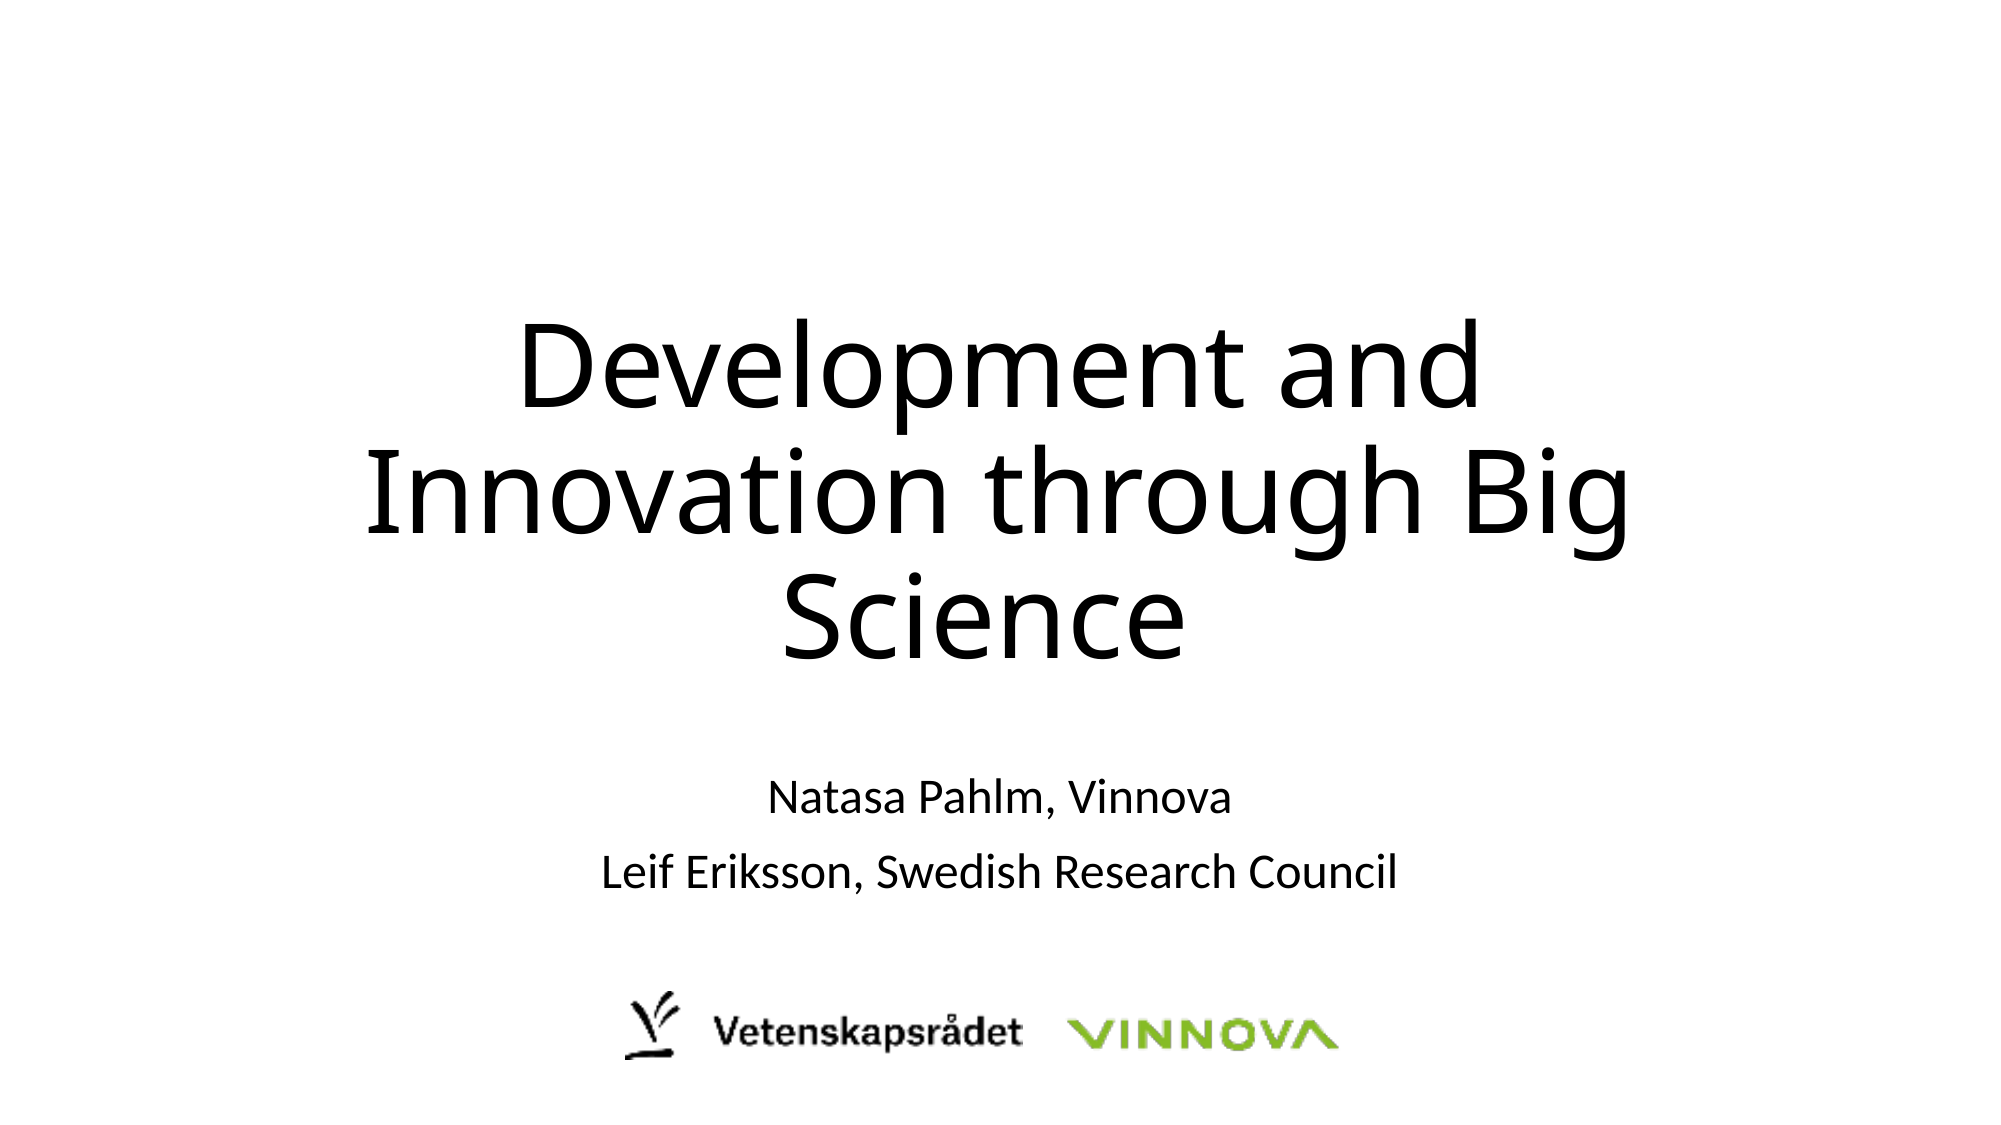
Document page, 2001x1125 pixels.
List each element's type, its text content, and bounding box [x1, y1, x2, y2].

subtitle Natasa Pahlm, Vinnova Leif Eriksson, Swedish Research Council [249, 763, 1750, 1035]
picture [625, 991, 1023, 1060]
title Development and Innovation through Big Science [227, 299, 1773, 692]
picture [1036, 991, 1371, 1079]
